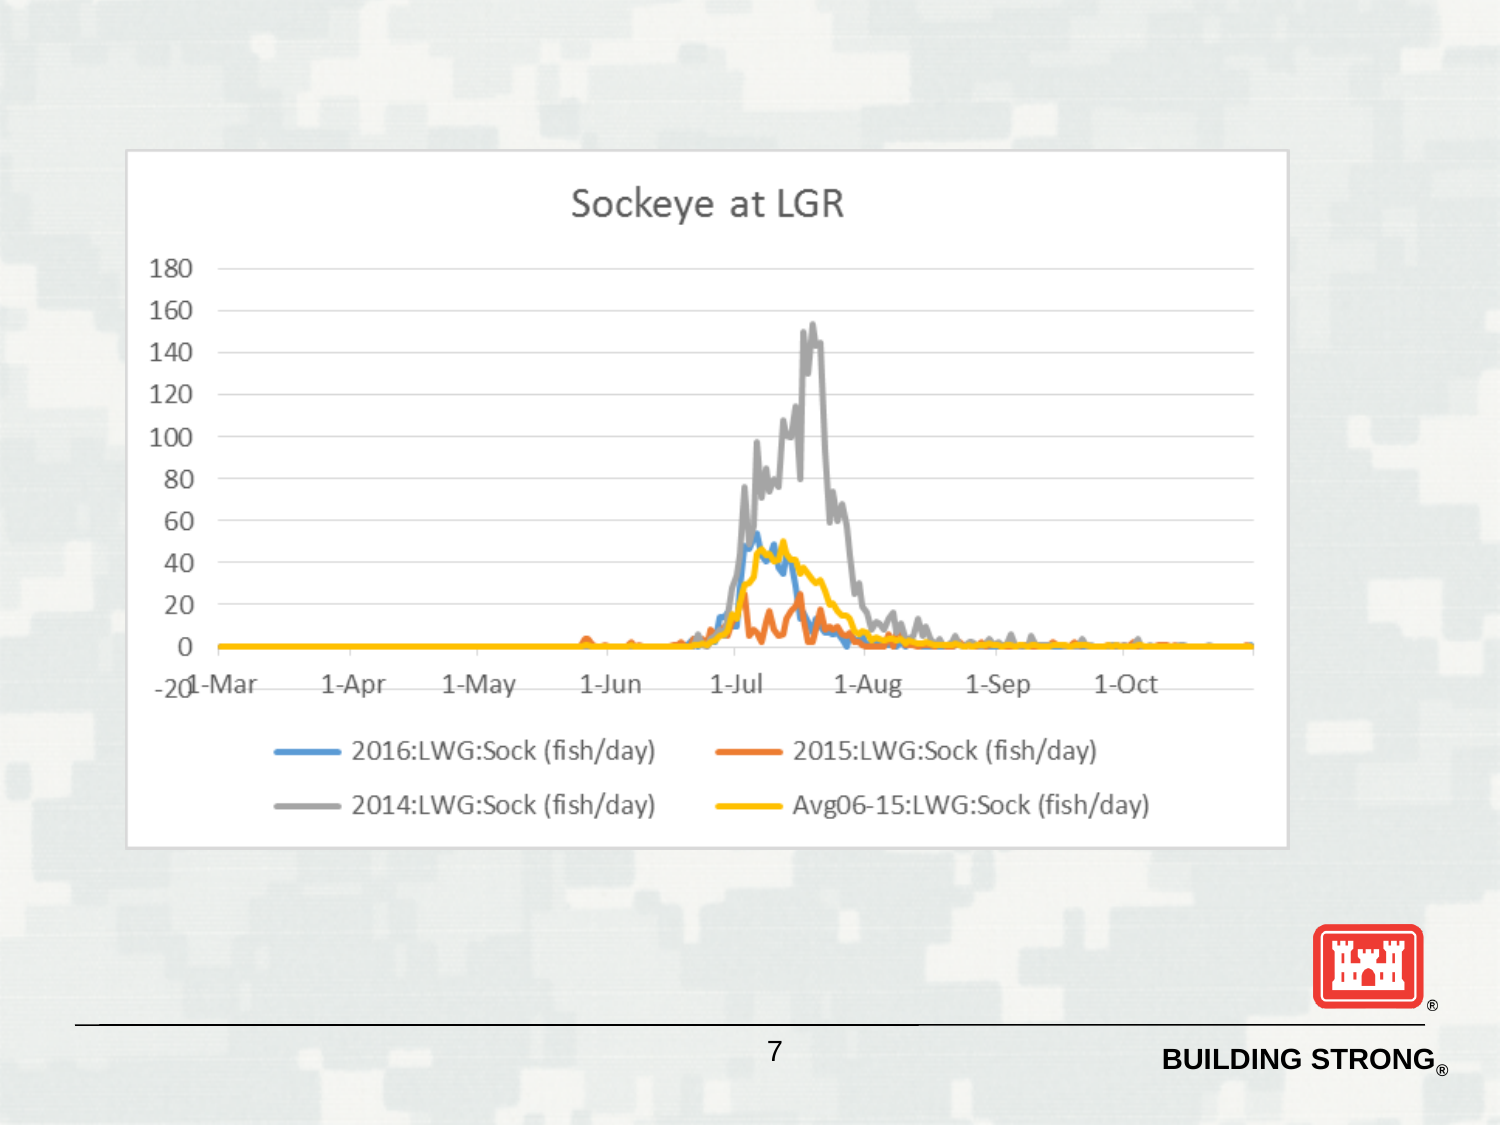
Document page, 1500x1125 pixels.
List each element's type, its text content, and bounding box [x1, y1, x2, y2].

picture [0, 0, 1500, 1125]
slide_number 7 [599, 1024, 951, 1103]
